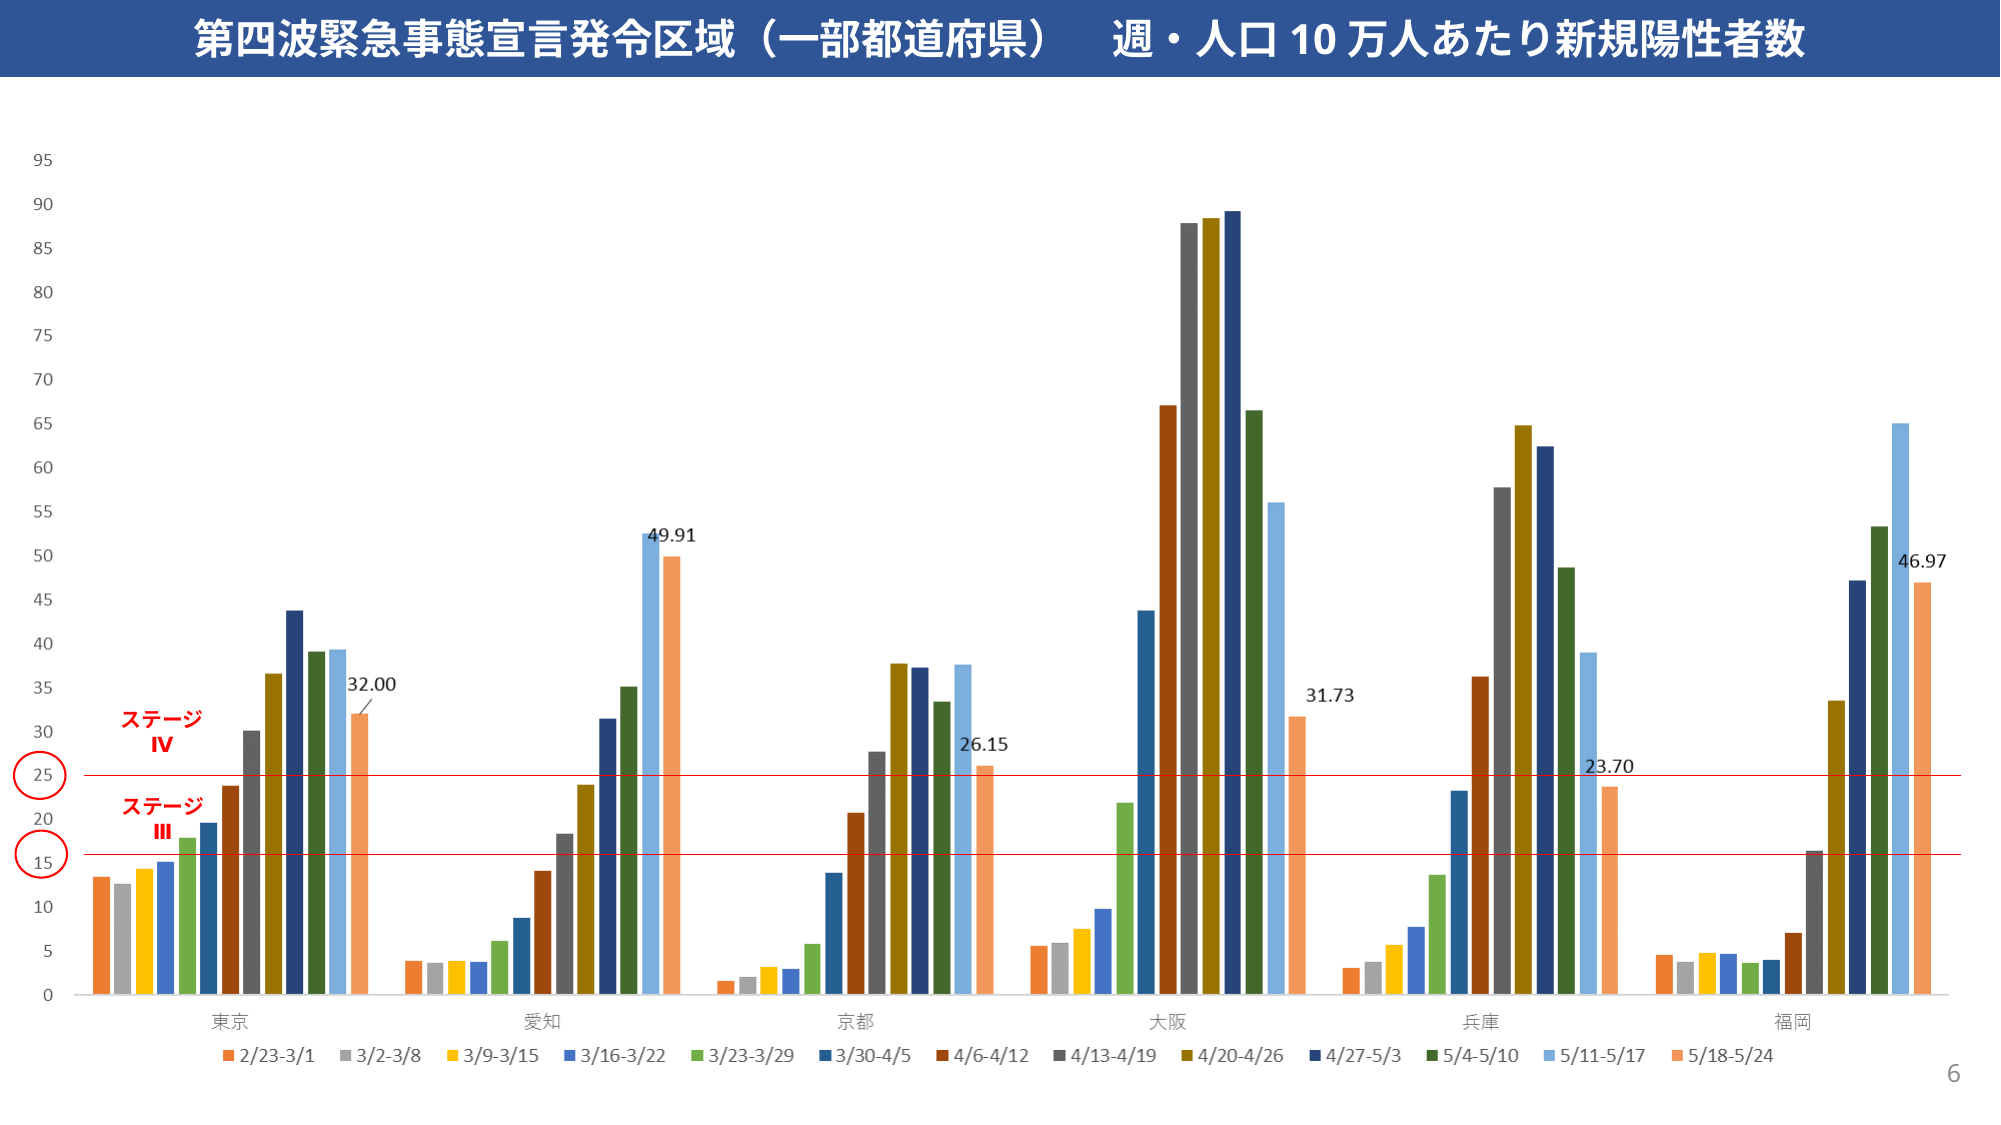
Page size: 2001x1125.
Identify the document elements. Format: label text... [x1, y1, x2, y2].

slide_number 6 [1526, 1044, 1977, 1105]
text_box 第四波緊急事態宣言発令区域（一部都道府県） 週・人口10万人あたり新規陽性者数 [0, 0, 2000, 78]
picture [13, 76, 1975, 1087]
